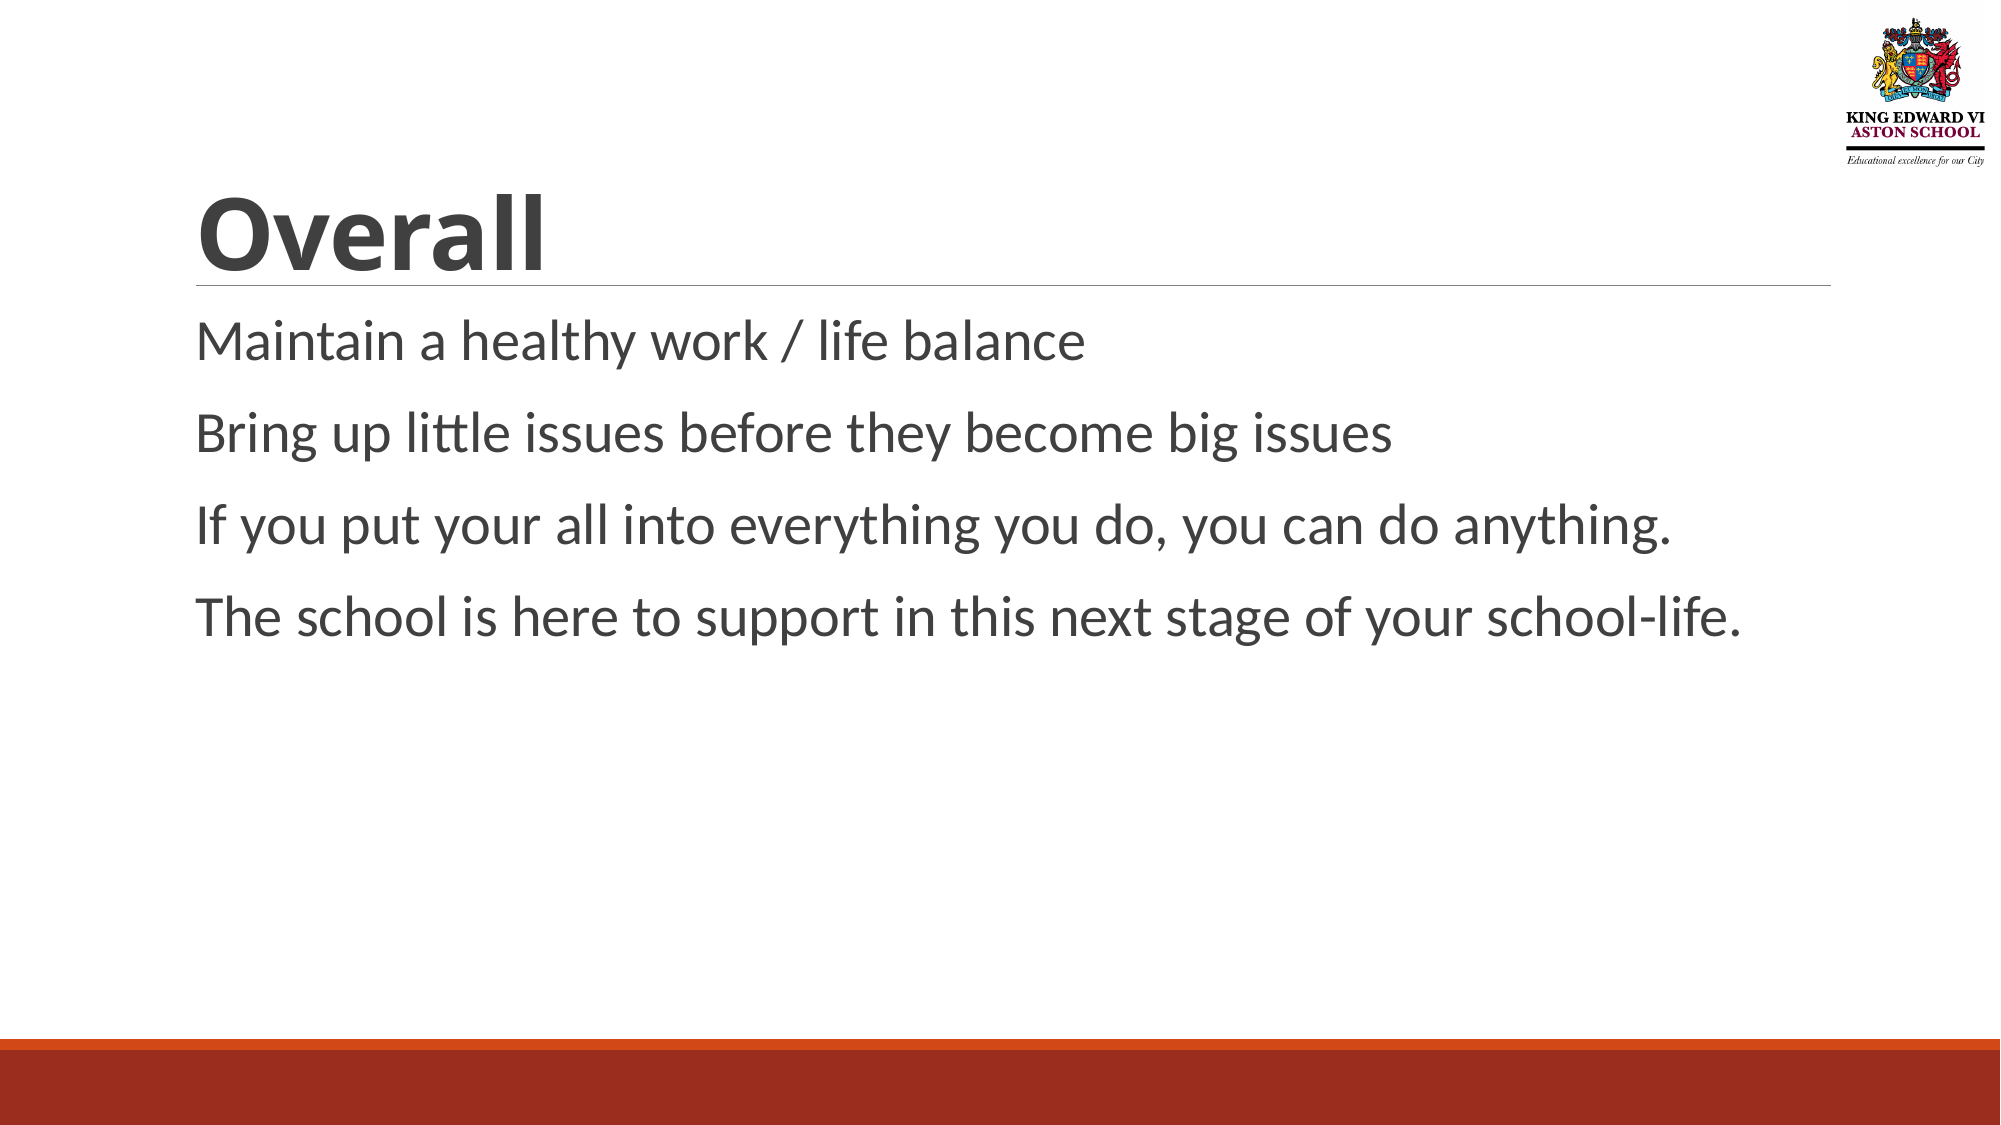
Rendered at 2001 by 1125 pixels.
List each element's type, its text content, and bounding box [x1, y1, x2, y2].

list Maintain a healthy work / life balance Bring up little issues before they become big issues If you put your all into everything you do, you can do anything. The school is here to support in this next stage of your school-life. [180, 302, 1830, 963]
title Overall [180, 26, 1506, 299]
picture [1846, 0, 1985, 168]
